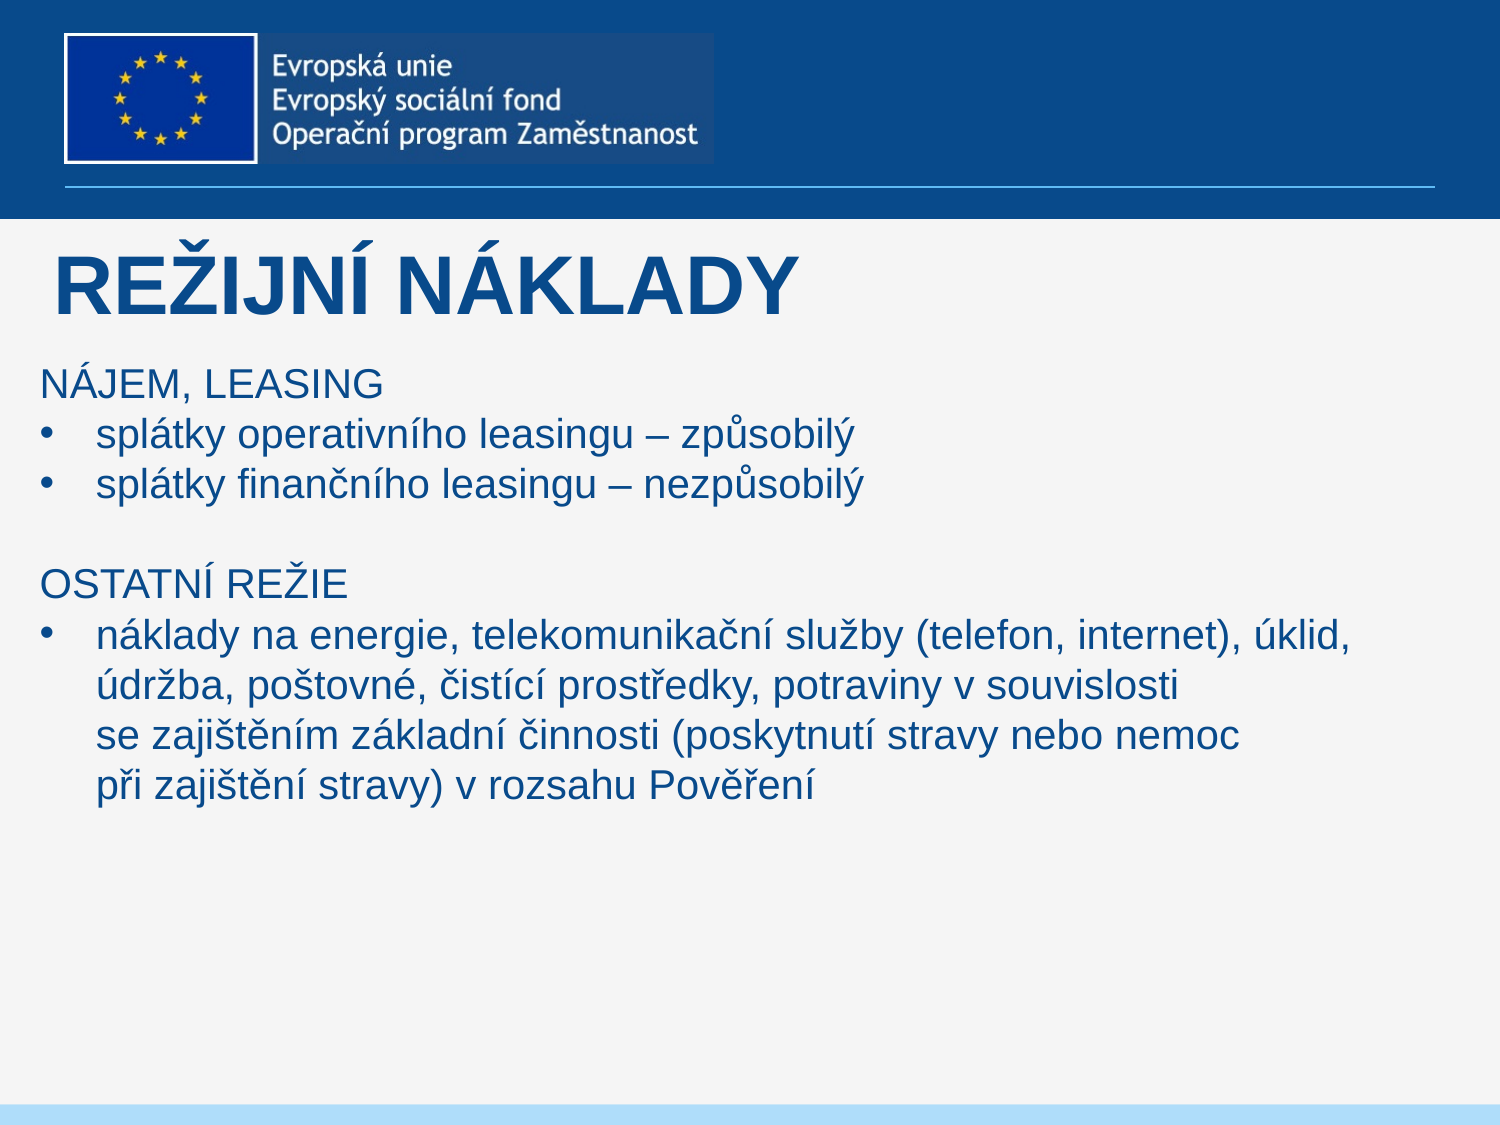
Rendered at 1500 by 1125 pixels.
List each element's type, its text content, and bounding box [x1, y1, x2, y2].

title režijní náklady [47, 231, 1400, 338]
text_box NÁJEM, LEASING splátky operativního leasingu – způsobilý splátky finančního leasingu – nezpůsobilý OSTATNÍ REŽIE náklady na energie, telekomunikační služby (telefon, internet), úklid, údržba, poštovné, čistící prostředky, potraviny v souvislosti se zajištěním základní činnosti (poskytnutí stravy nebo nemoc při zajištění stravy) v rozsahu Pověření [24, 349, 1370, 815]
picture [64, 33, 714, 164]
